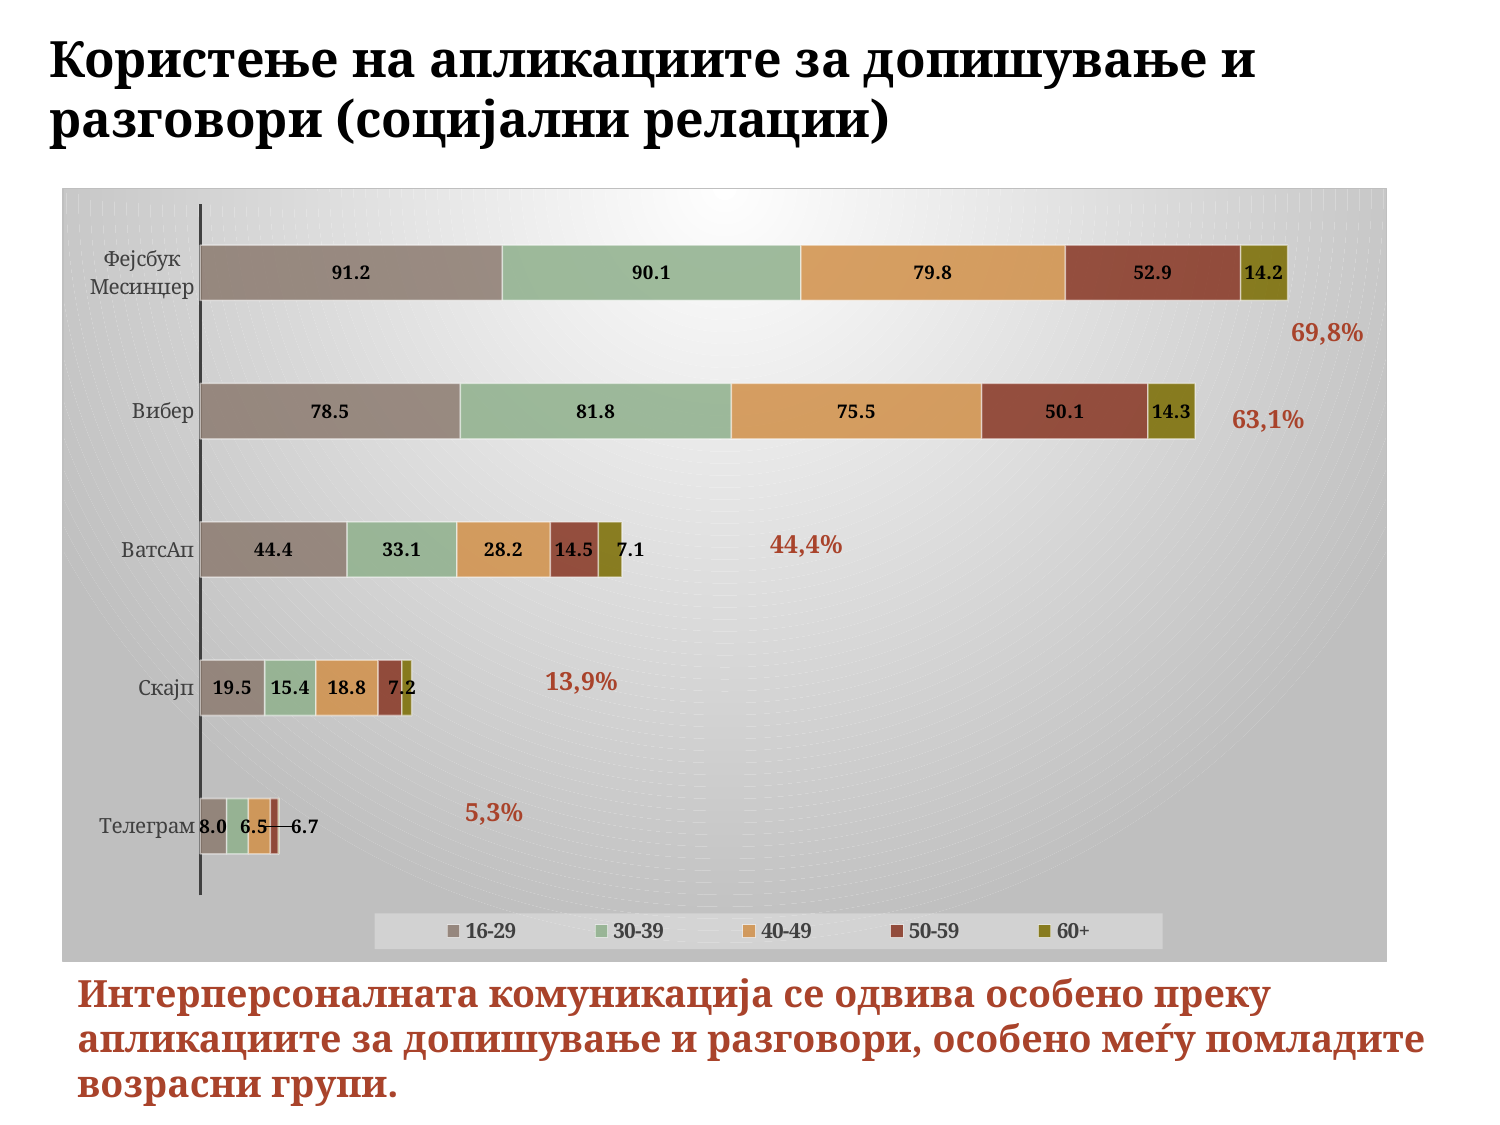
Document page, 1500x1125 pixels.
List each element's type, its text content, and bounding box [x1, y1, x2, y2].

text_box Интерперсоналната комуникација се одвива особено преку апликациите за допишување и разговори, особено меѓу помладите возрасни групи. [62, 961, 1451, 1113]
chart [62, 187, 1388, 963]
text_box Користење на апликациите за допишување и разговори (социјални релации) [33, 12, 1466, 163]
